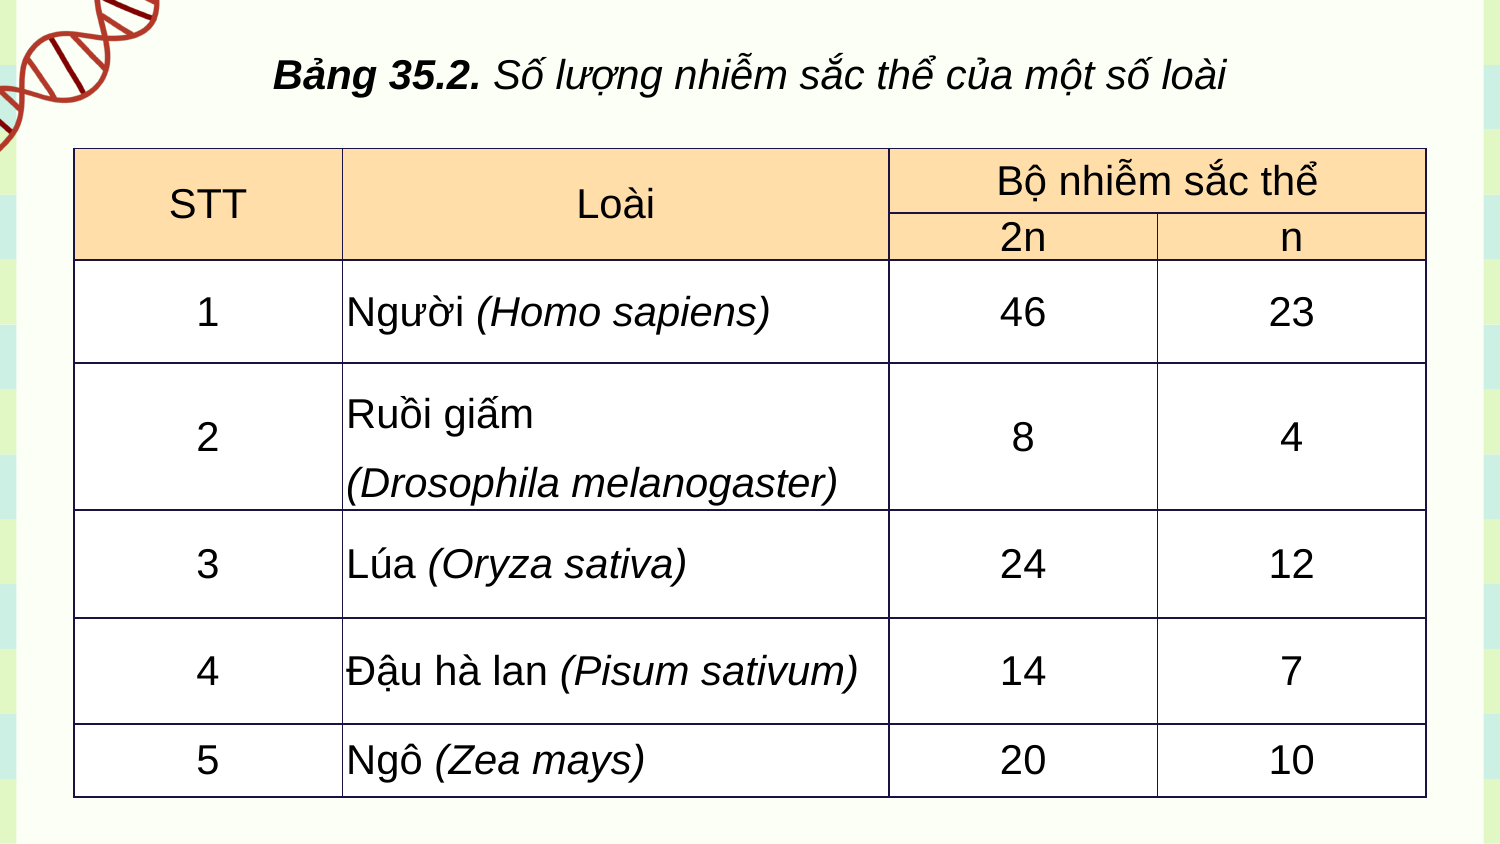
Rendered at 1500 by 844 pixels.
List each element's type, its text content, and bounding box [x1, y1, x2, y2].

table_cell Lúa (Oryza sativa) [343, 511, 888, 617]
table_cell 5 [75, 725, 342, 796]
table_cell 2n [890, 214, 1157, 259]
table_cell Người (Homo sapiens) [343, 261, 888, 362]
table_header Loài [343, 149, 888, 259]
table_cell 46 [890, 261, 1157, 362]
picture [0, 0, 173, 197]
table_cell 10 [1158, 725, 1425, 796]
table_cell Ruồi giấm (Drosophila melanogaster) [343, 364, 888, 509]
table_cell 8 [890, 364, 1157, 509]
table_cell 2 [75, 364, 342, 509]
table_cell 1 [75, 261, 342, 362]
table_cell 4 [1158, 364, 1425, 509]
table_cell Đậu hà lan (Pisum sativum) [343, 619, 888, 723]
table_header STT [75, 149, 342, 259]
table_cell 24 [890, 511, 1157, 617]
table_cell 7 [1158, 619, 1425, 723]
table_cell n [1158, 214, 1425, 259]
text_box Bảng 35.2. Số lượng nhiễm sắc thể của một số loài [258, 40, 1242, 106]
table_header Bộ nhiễm sắc thể [890, 149, 1425, 212]
table_cell 23 [1158, 261, 1425, 362]
table_cell 14 [890, 619, 1157, 723]
table_cell 3 [75, 511, 342, 617]
table_cell Ngô (Zea mays) [343, 725, 888, 796]
table_cell 12 [1158, 511, 1425, 617]
table_cell 20 [890, 725, 1157, 796]
table_cell 4 [75, 619, 342, 723]
